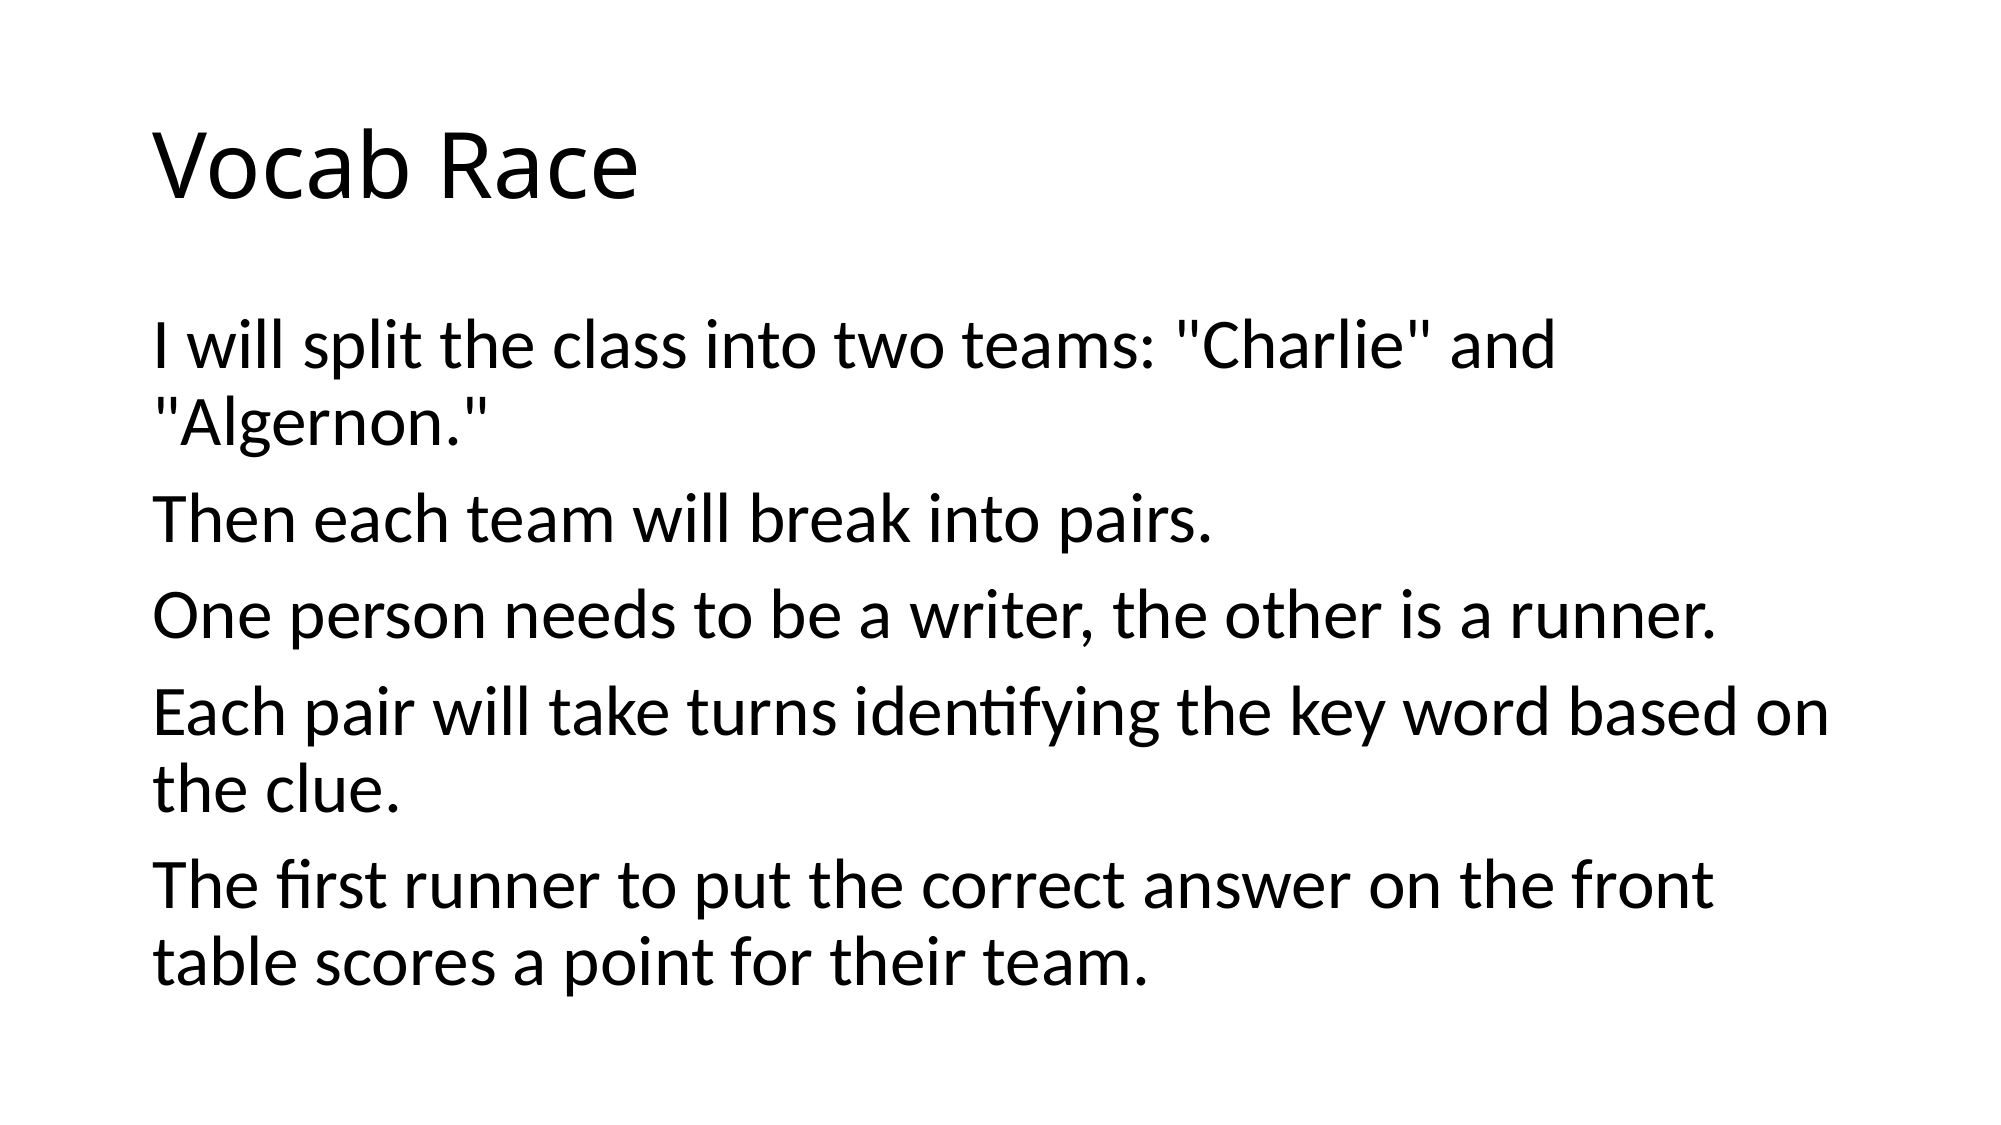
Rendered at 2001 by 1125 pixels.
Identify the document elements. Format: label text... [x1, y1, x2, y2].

list I will split the class into two teams: "Charlie" and "Algernon." Then each team will break into pairs. One person needs to be a writer, the other is a runner. Each pair will take turns identifying the key word based on the clue. The first runner to put the correct answer on the front table scores a point for their team. [137, 299, 1863, 1014]
title Vocab Race [137, 59, 1863, 278]
